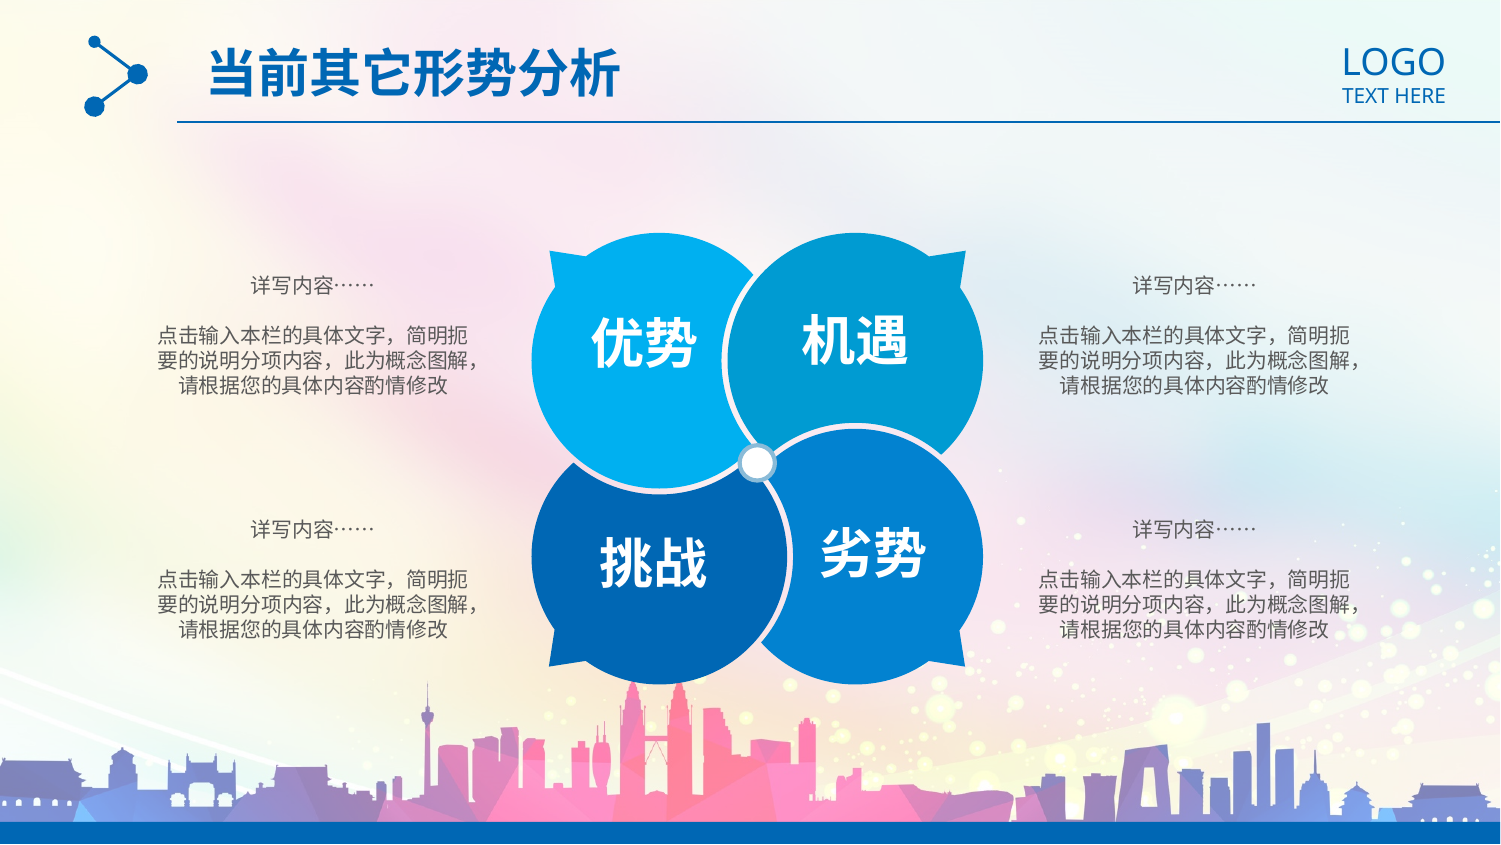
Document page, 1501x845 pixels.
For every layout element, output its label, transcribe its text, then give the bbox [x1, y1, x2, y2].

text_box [1337, 30, 1451, 117]
text_box 当前其它形势分析 [190, 32, 637, 111]
text_box 详写内容…… 点击输入本栏的具体文字，简明扼要的说明分项内容，此为概念图解，请根据您的具体内容酌情修改 [1031, 272, 1358, 398]
text_box 详写内容…… 点击输入本栏的具体文字，简明扼要的说明分项内容，此为概念图解，请根据您的具体内容酌情修改 [150, 272, 476, 398]
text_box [531, 232, 984, 685]
text_box [0, 821, 1501, 844]
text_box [0, 0, 1501, 821]
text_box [94, 41, 138, 107]
text_box 详写内容…… 点击输入本栏的具体文字，简明扼要的说明分项内容，此为概念图解，请根据您的具体内容酌情修改 [1031, 516, 1358, 642]
text_box 详写内容…… 点击输入本栏的具体文字，简明扼要的说明分项内容，此为概念图解，请根据您的具体内容酌情修改 [150, 516, 476, 642]
